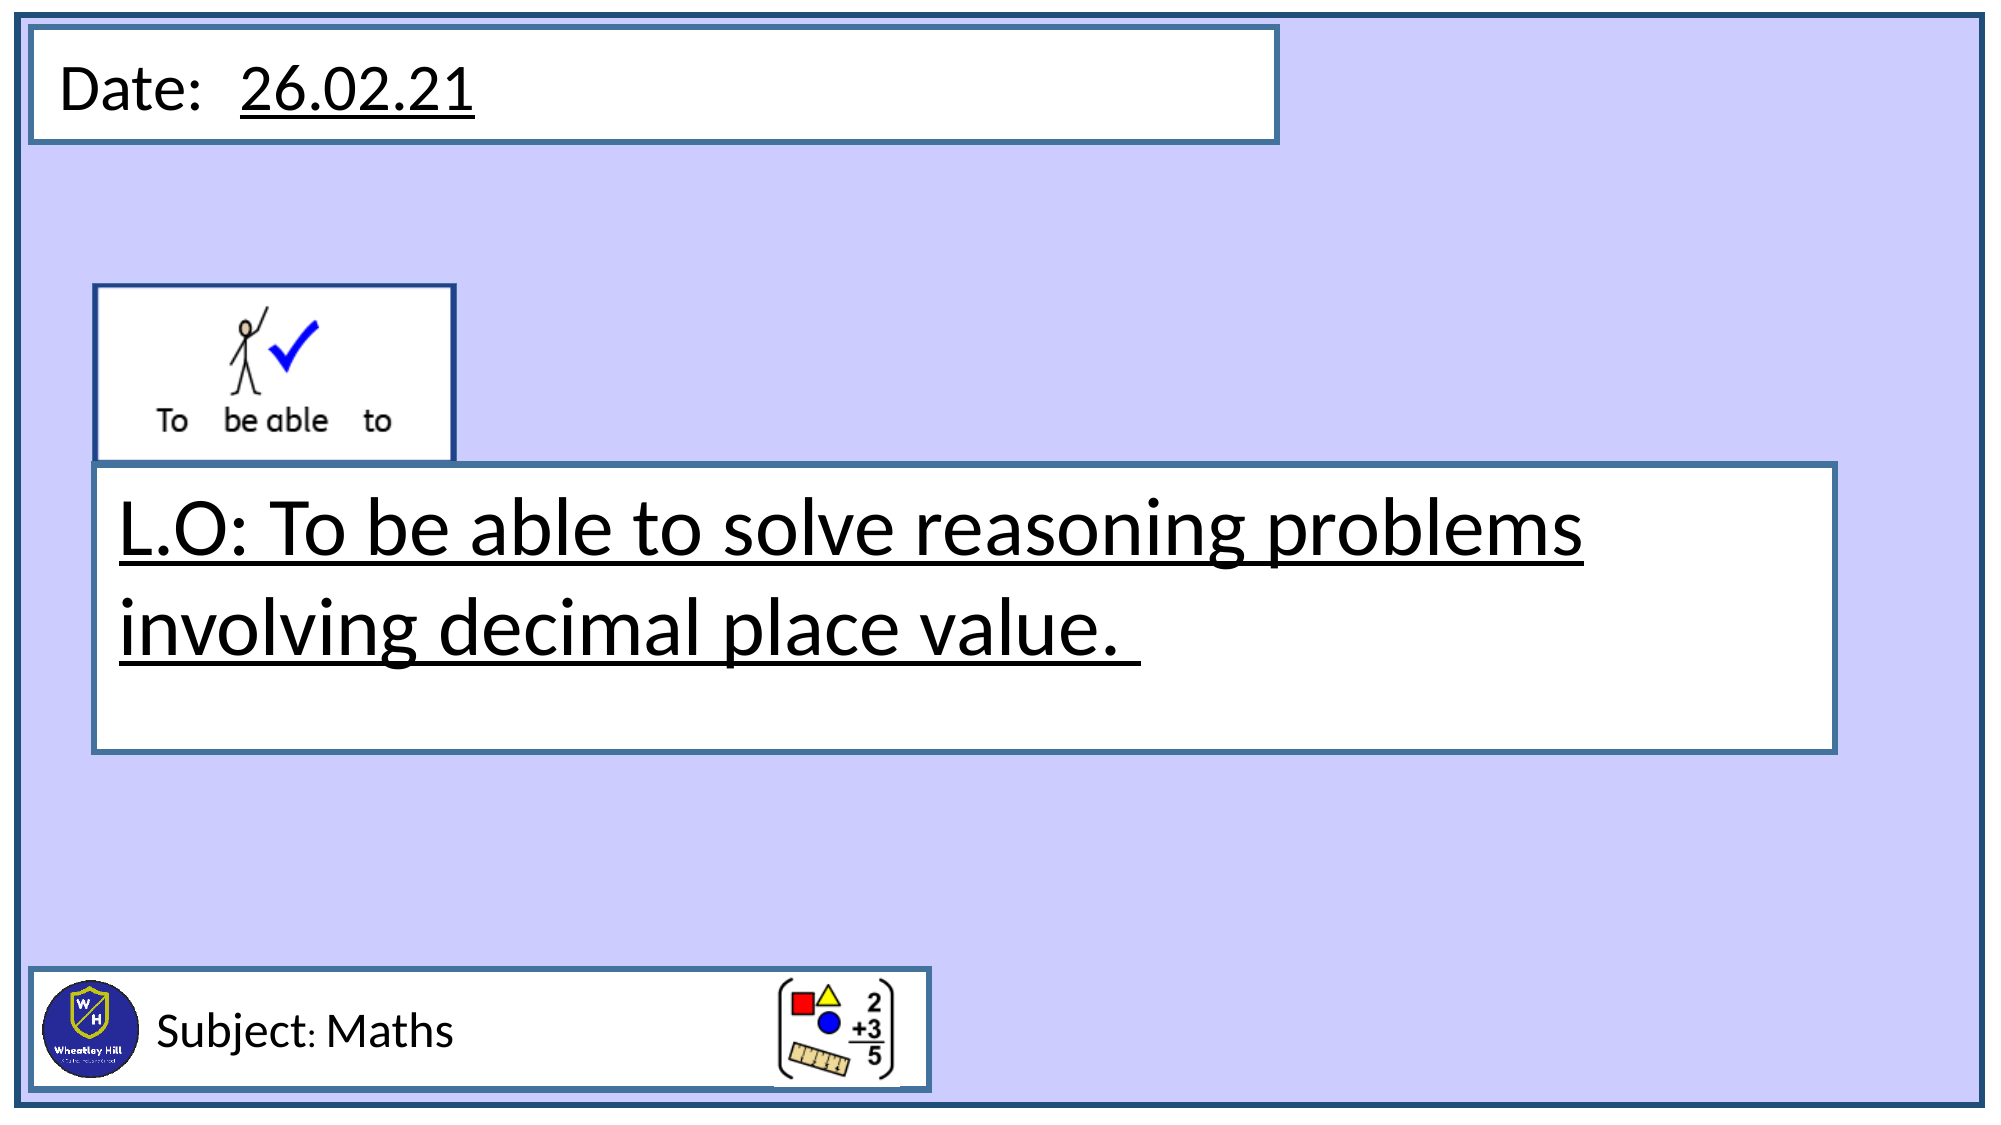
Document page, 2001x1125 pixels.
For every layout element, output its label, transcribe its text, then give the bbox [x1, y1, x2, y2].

text_box [30, 26, 1278, 143]
text_box Subject: Maths [142, 989, 774, 1065]
picture [92, 283, 457, 465]
text_box Date: 26.02.21 [44, 36, 1264, 132]
text_box [93, 463, 1836, 753]
picture [774, 974, 900, 1087]
text_box [30, 968, 930, 1091]
text_box L.O: To be able to solve reasoning problems involving decimal place value. [104, 464, 1816, 680]
picture [42, 980, 142, 1079]
text_box [16, 14, 1983, 1106]
